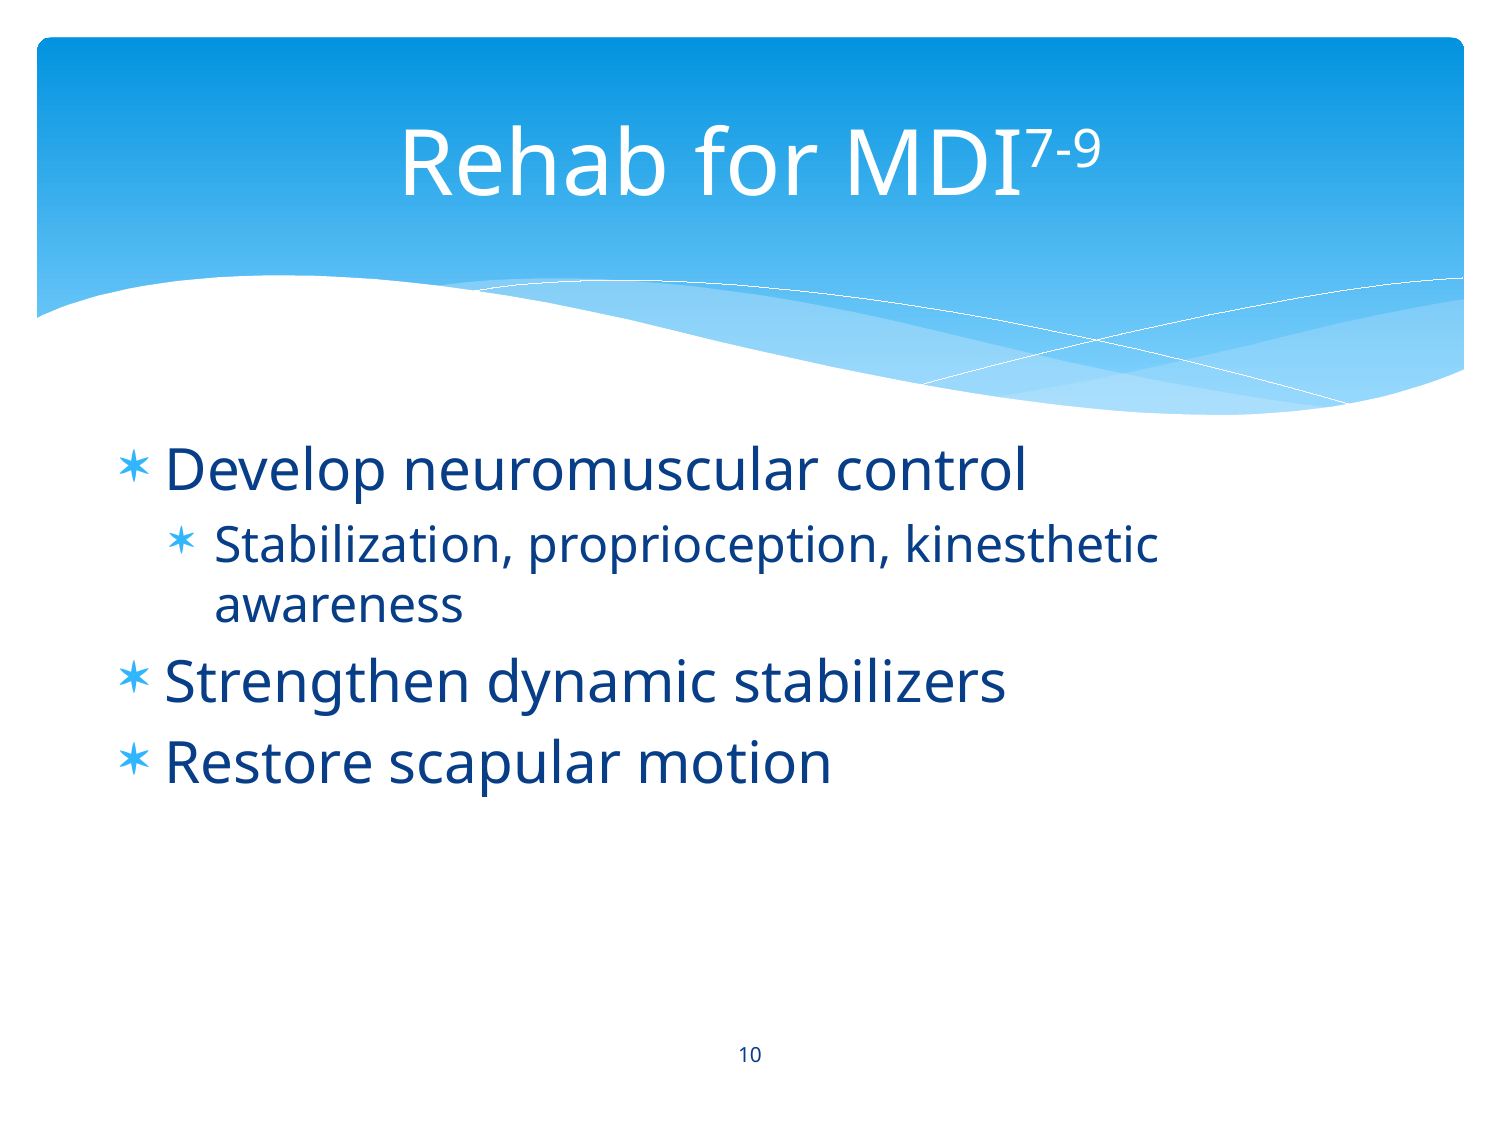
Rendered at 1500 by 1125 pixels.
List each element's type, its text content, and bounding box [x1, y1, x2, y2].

slide_number 10 [654, 1025, 846, 1086]
title Rehab for MDI7-9 [75, 55, 1425, 261]
list Develop neuromuscular control Stabilization, proprioception, kinesthetic awareness Strengthen dynamic stabilizers Restore scapular motion [104, 424, 1367, 907]
